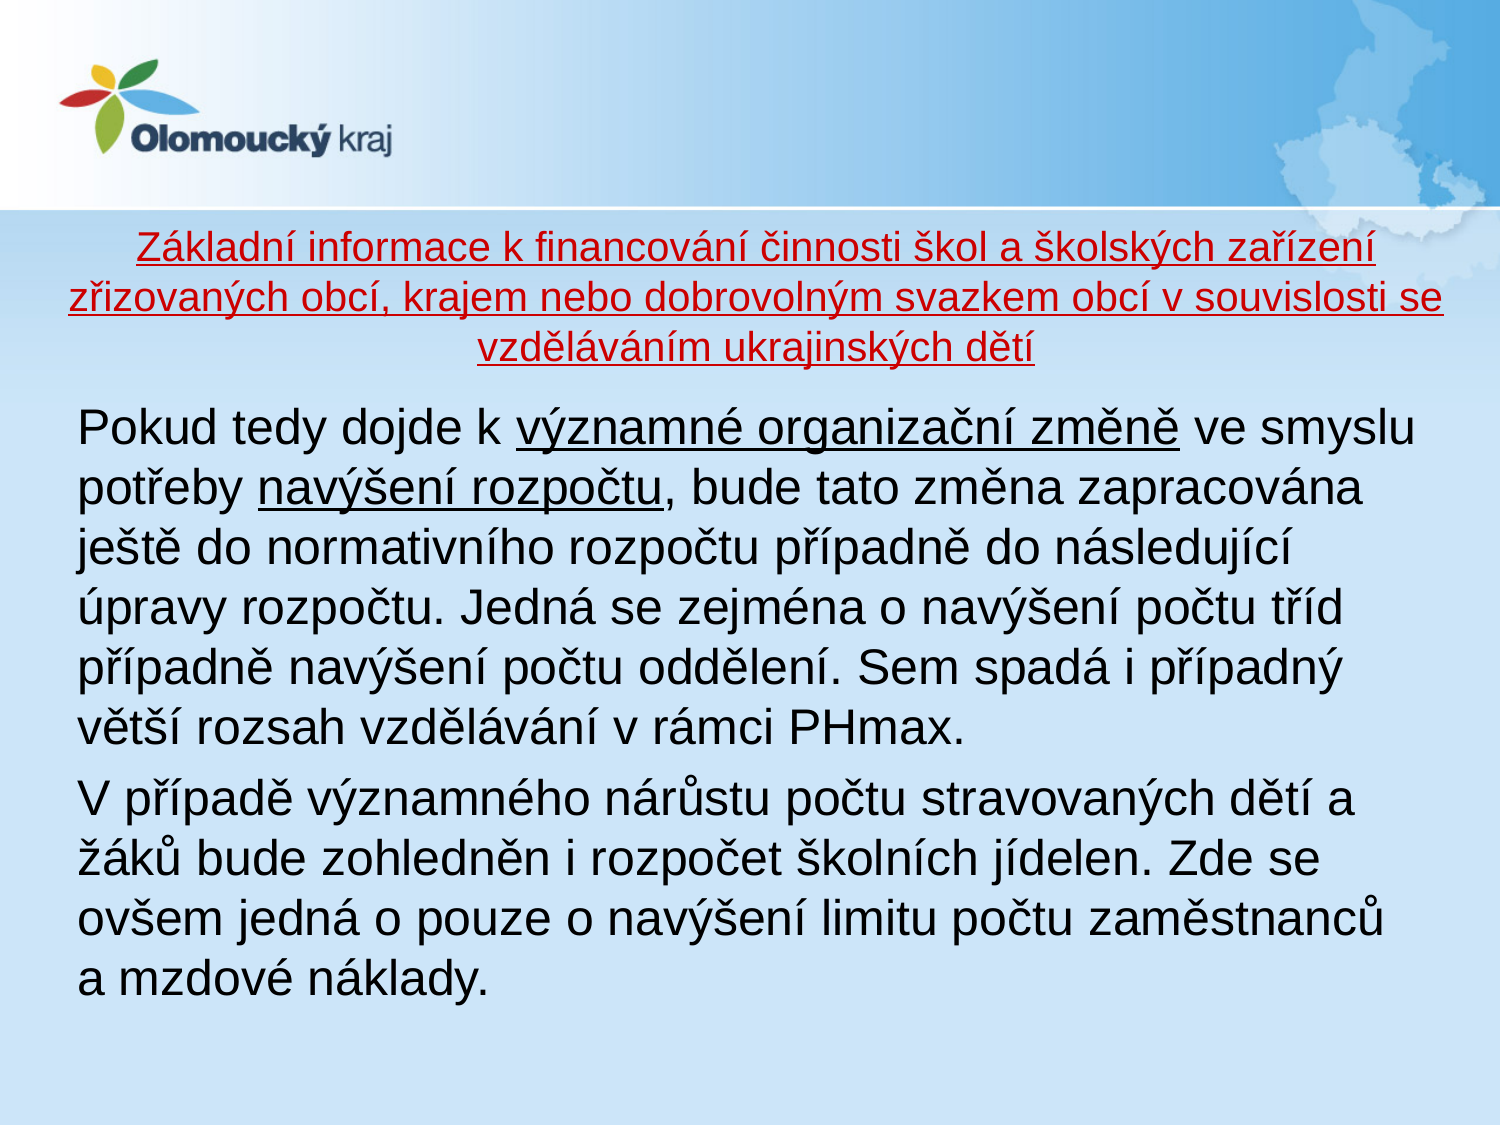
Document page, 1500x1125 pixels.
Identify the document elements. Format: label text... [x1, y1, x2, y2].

picture [0, 0, 1500, 1125]
text_box Pokud tedy dojde k významné organizační změně ve smyslu potřeby navýšení rozpočtu, bude tato změna zapracována ještě do normativního rozpočtu případně do následující úpravy rozpočtu. Jedná se zejména o navýšení počtu tříd případně navýšení počtu oddělení. Sem spadá i případný větší rozsah vzdělávání v rámci PHmax. V případě významného nárůstu počtu stravovaných dětí a žáků bude zohledněn i rozpočet školních jídelen. Zde se ovšem jedná o pouze o navýšení limitu počtu zaměstnanců a mzdové náklady. [62, 387, 1438, 1088]
text_box Základní informace k financování činnosti škol a školských zařízení zřizovaných obcí, krajem nebo dobrovolným svazkem obcí v souvislosti se vzděláváním ukrajinských dětí [24, 212, 1488, 363]
text_box [512, 74, 1413, 163]
